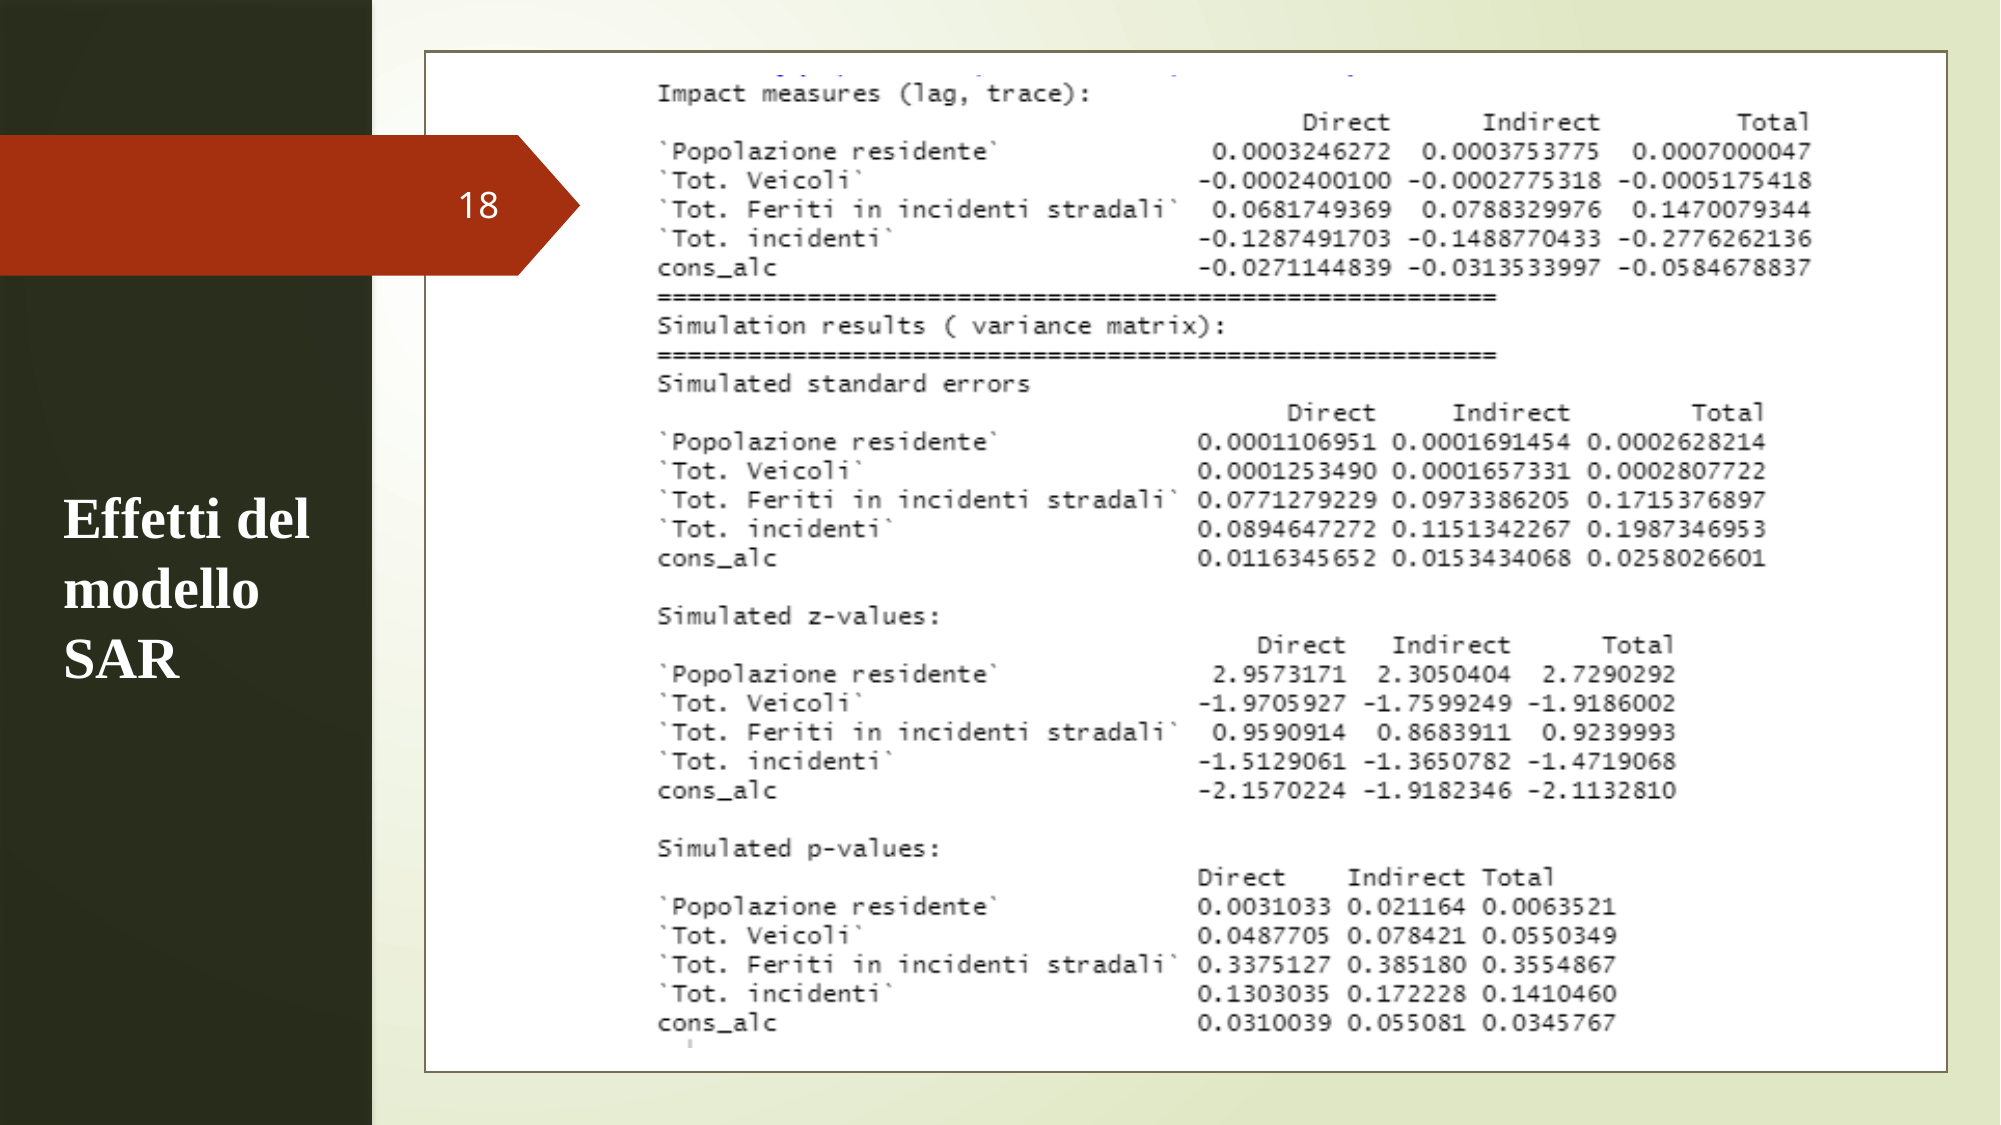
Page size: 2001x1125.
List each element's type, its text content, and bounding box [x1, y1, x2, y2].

picture [647, 75, 1880, 1049]
text_box [423, 50, 1948, 1074]
text_box [0, 135, 581, 276]
text_box [0, 276, 373, 1125]
text_box [373, 0, 2000, 1125]
text_box [0, 0, 373, 135]
slide_number 18 [385, 175, 514, 236]
text_box Effetti del modello SAR [48, 472, 406, 698]
